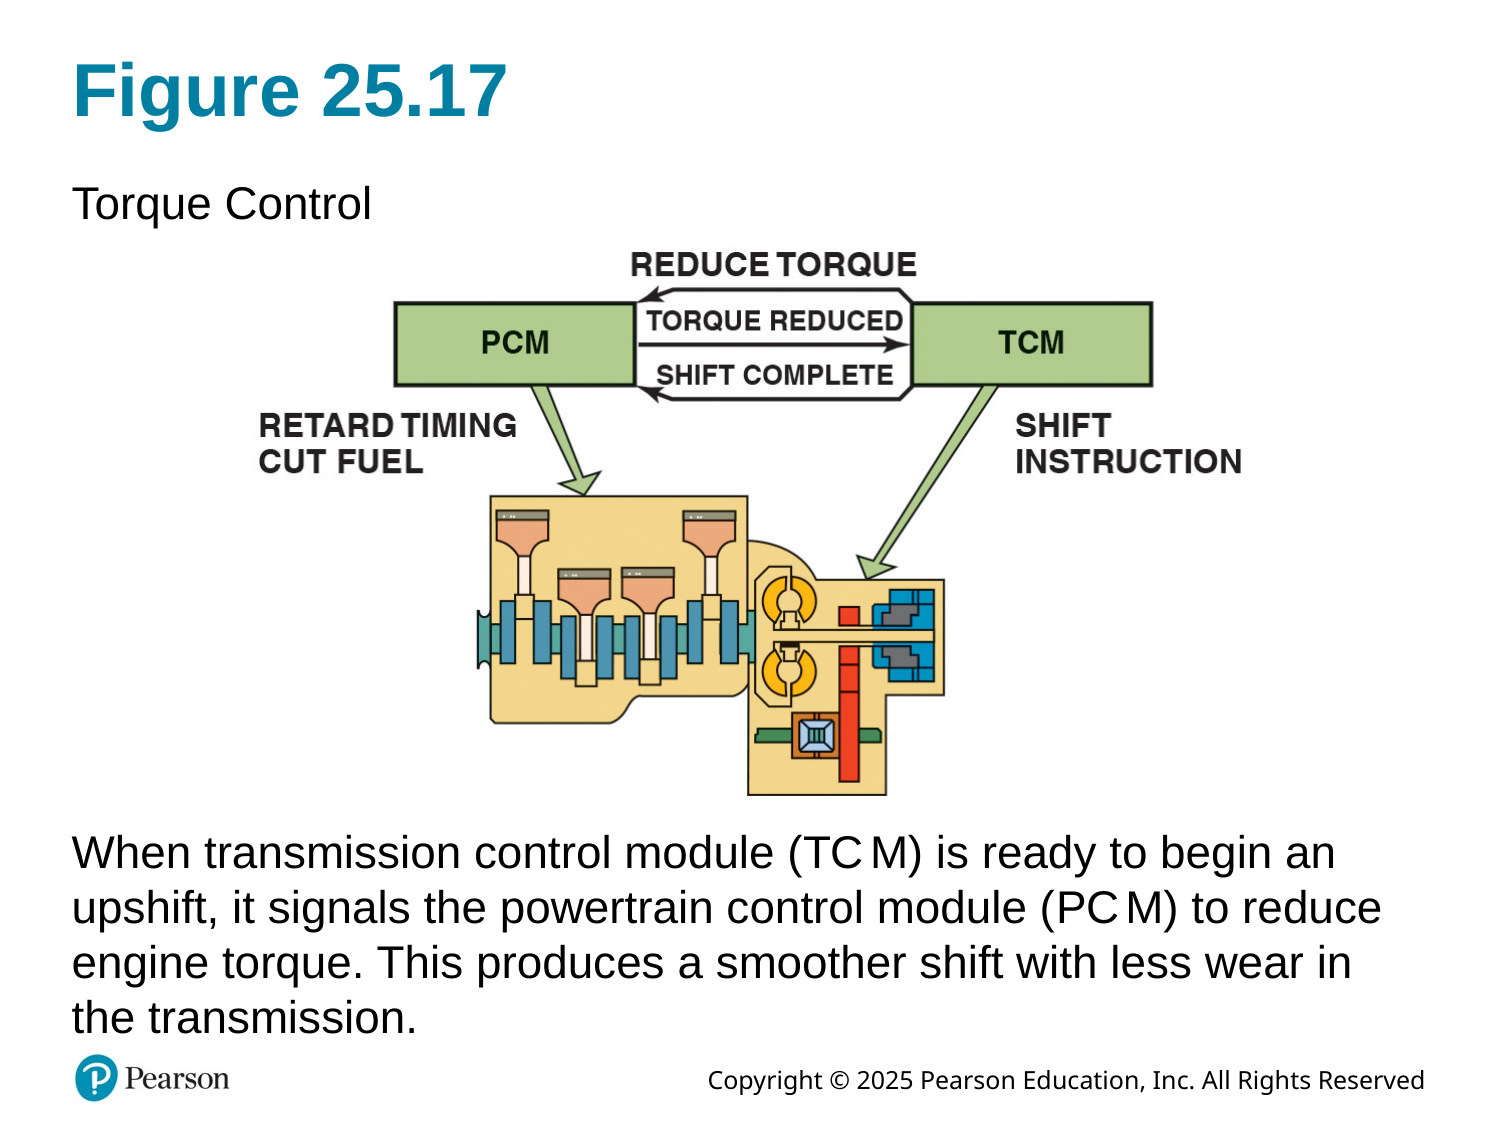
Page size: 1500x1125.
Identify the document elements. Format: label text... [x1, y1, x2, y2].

list When transmission control module (T C M) is ready to begin an upshift, it signals the powertrain control module (P C M) to reduce engine torque. This produces a smoother shift with less wear in the transmission. [71, 611, 1430, 1125]
title Figure 25.17 [398, 0, 1430, 184]
list Torque Control [71, 0, 398, 524]
picture [254, 247, 1246, 801]
